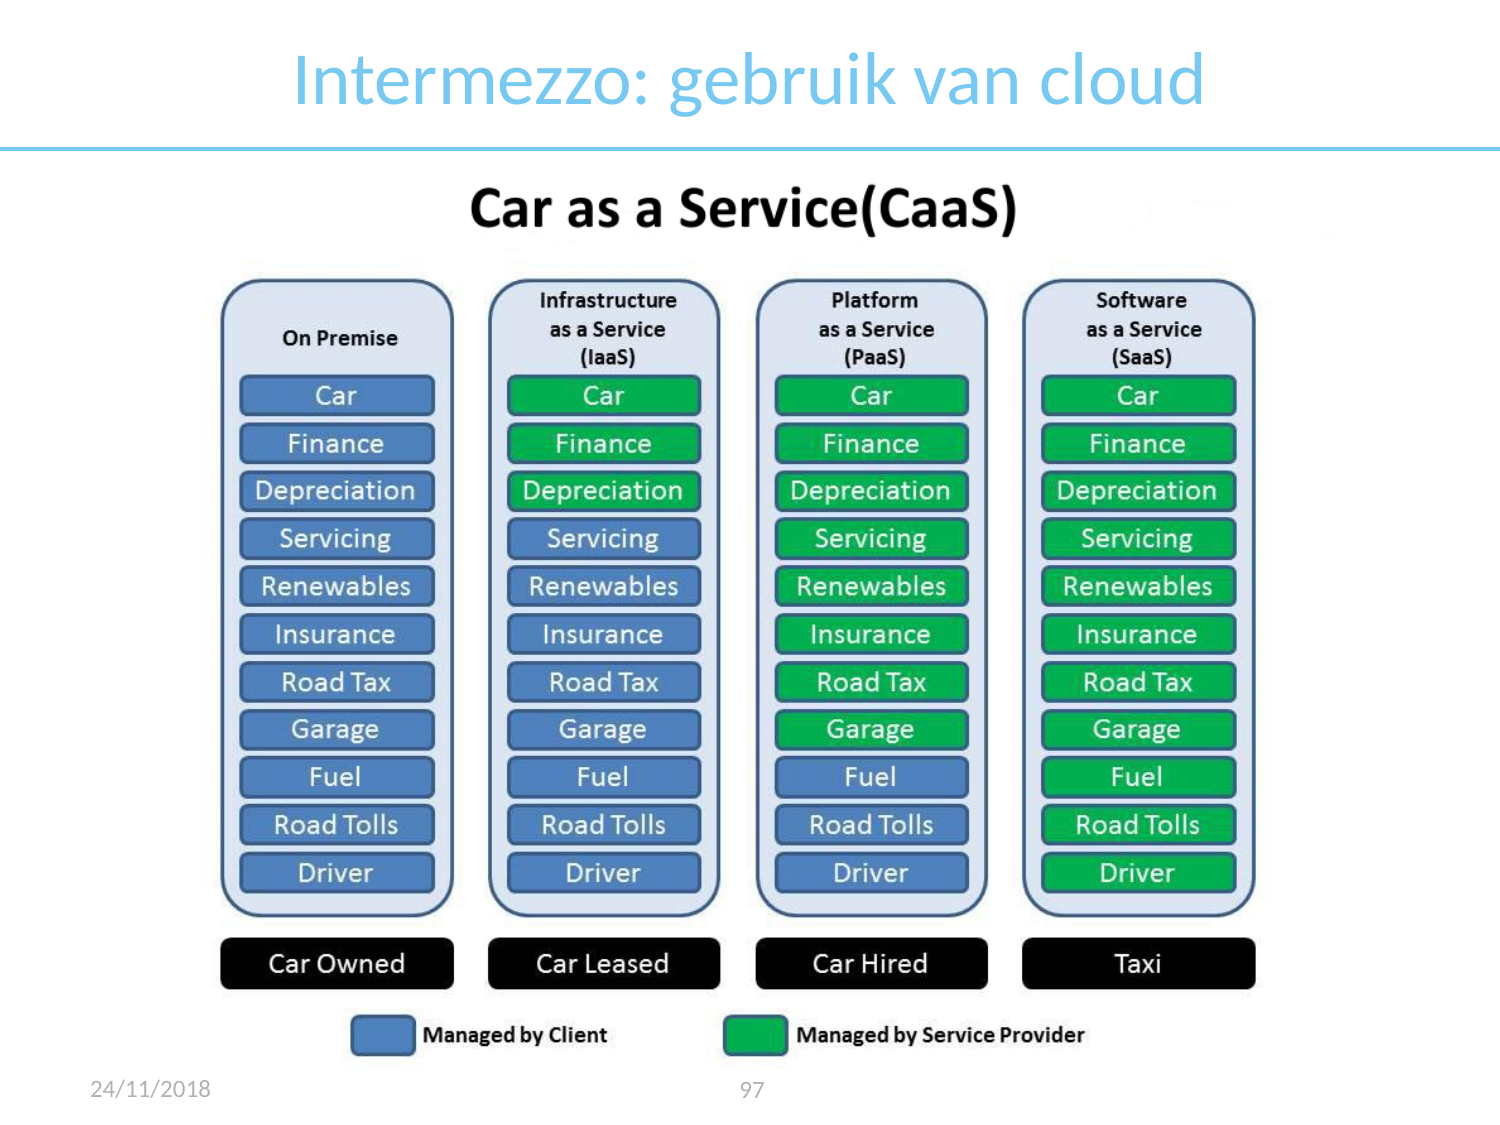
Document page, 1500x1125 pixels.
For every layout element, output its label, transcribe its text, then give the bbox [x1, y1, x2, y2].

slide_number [75, 1057, 425, 1118]
slide_number 97 [577, 1078, 928, 1119]
picture [141, 160, 1353, 1069]
title Intermezzo: gebruik van cloud [0, 0, 1500, 149]
